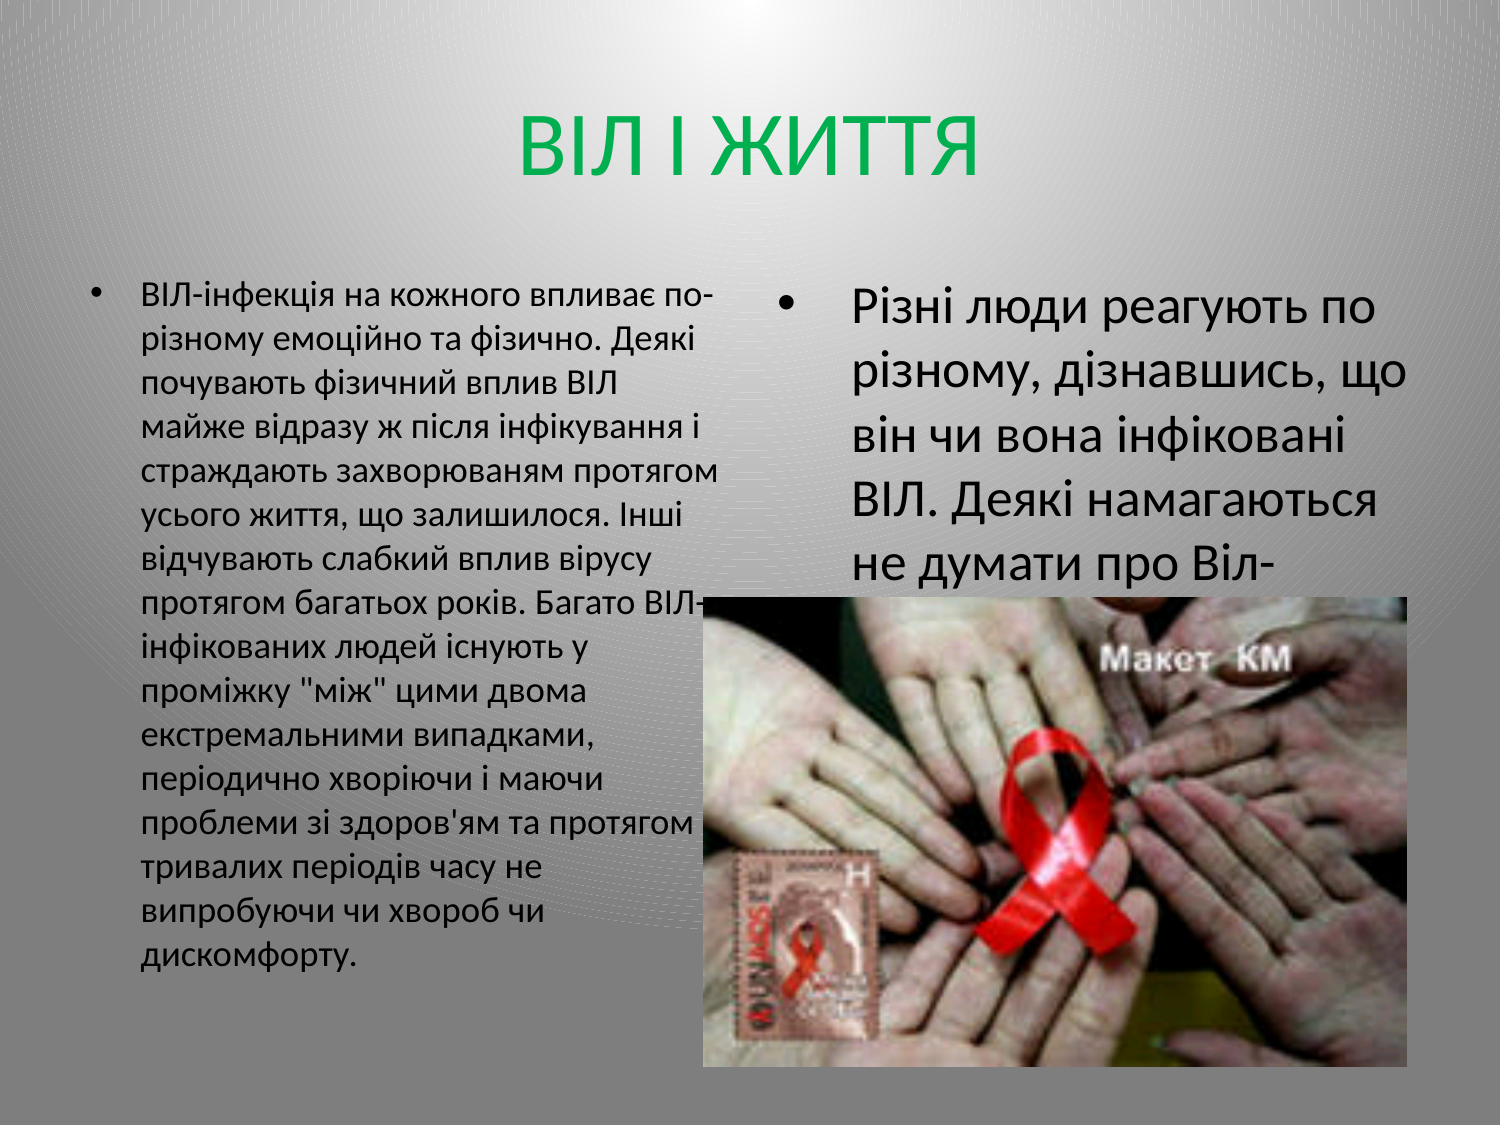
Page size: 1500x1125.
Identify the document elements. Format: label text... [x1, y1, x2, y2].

list Різні люди реагують по різному, дізнавшись, що він чи вона інфіковані ВІЛ. Деякі намагаються не думати про Віл-інфекцію і живуть, як і колись. Іншим же важко ігнорувати цю проблему, і вона стає основною частиною їхнього життя. [762, 262, 1425, 1005]
title ВІЛ І ЖИТТЯ [75, 45, 1425, 233]
list ВІЛ-інфекція на кожного впливає по-різному емоційно та фізично. Деякі почувають фізичний вплив ВІЛ майже відразу ж після інфікування і страждають захворюваням протягом усього життя, що залишилося. Інші відчувають слабкий вплив вірусу протягом багатьох років. Багато ВІЛ-інфікованих людей існують у проміжку "між" цими двома екстремальними випадками, періодично хворіючи і маючи проблеми зі здоров'ям та протягом тривалих періодів часу не випробуючи чи хвороб чи дискомфорту. [75, 262, 738, 1005]
picture [702, 597, 1407, 1067]
